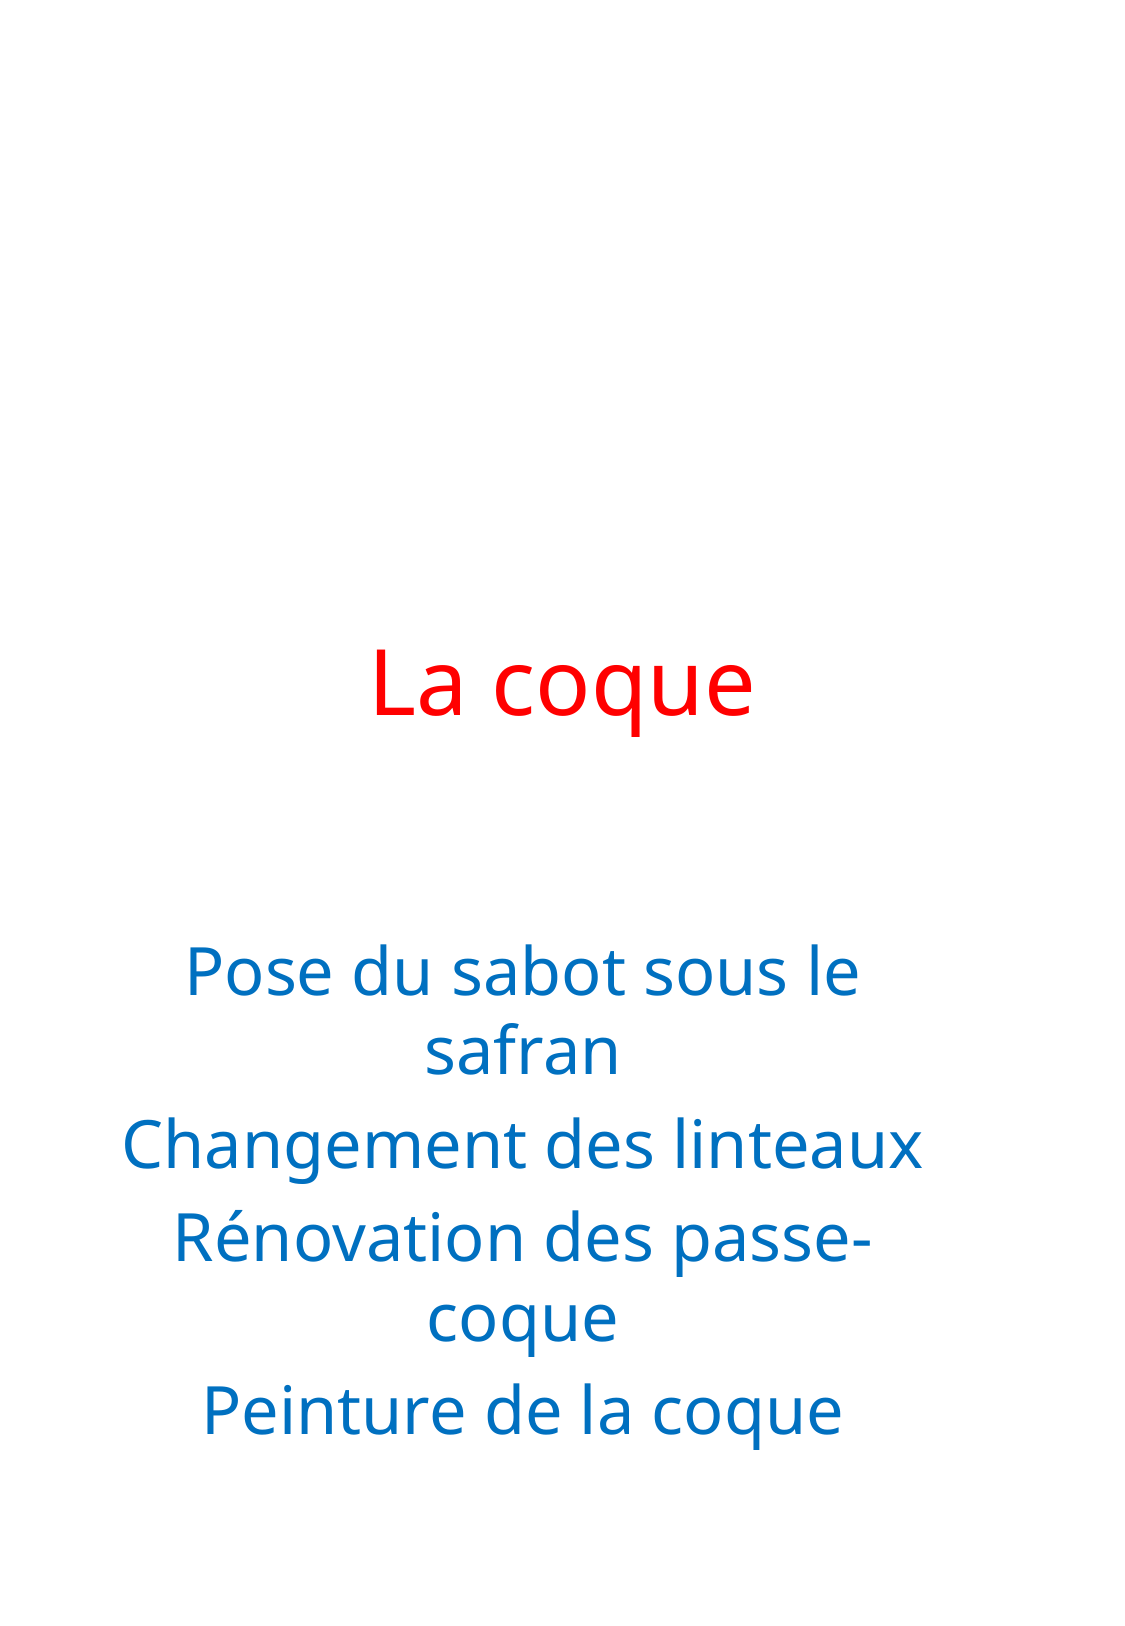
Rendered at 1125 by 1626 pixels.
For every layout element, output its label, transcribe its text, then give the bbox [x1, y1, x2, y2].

subtitle Pose du sabot sous le safran Changement des linteaux Rénovation des passe-coque Peinture de la coque [90, 920, 957, 1337]
title La coque [84, 504, 1041, 854]
